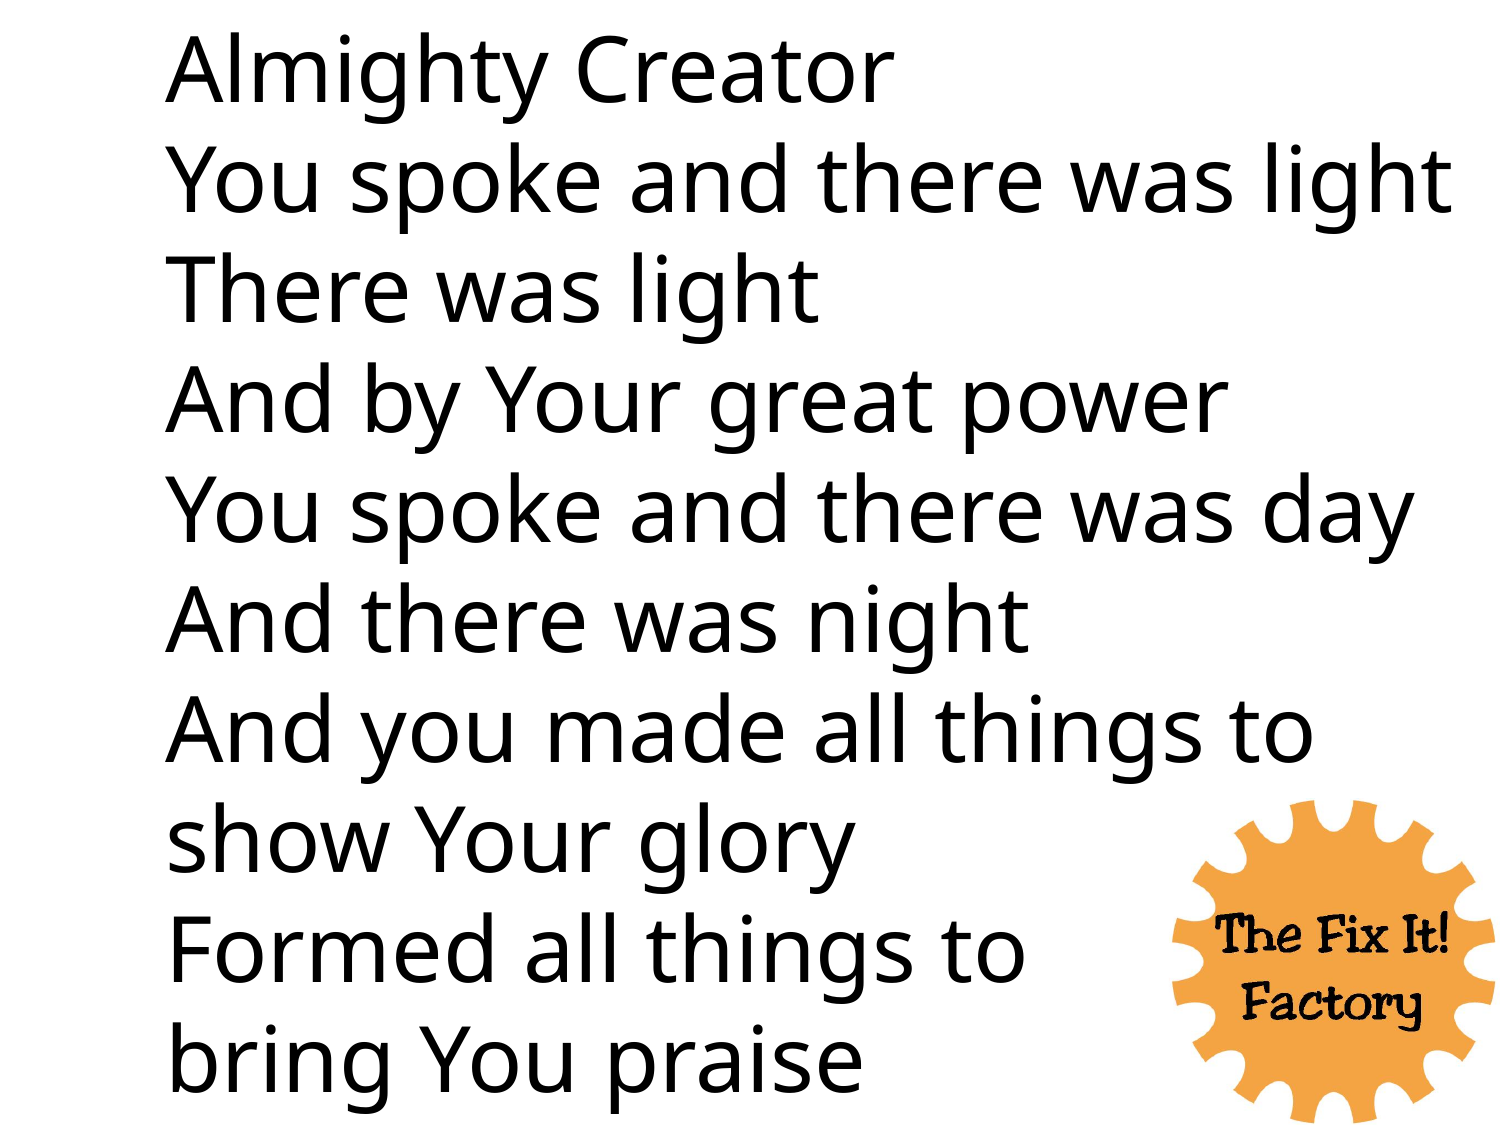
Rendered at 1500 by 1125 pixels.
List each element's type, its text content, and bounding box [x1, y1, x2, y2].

text_box Almighty Creator You spoke and there was light There was light And by Your great power You spoke and there was day And there was night And you made all things to show Your glory Formed all things to bring You praise [149, 0, 1500, 1125]
